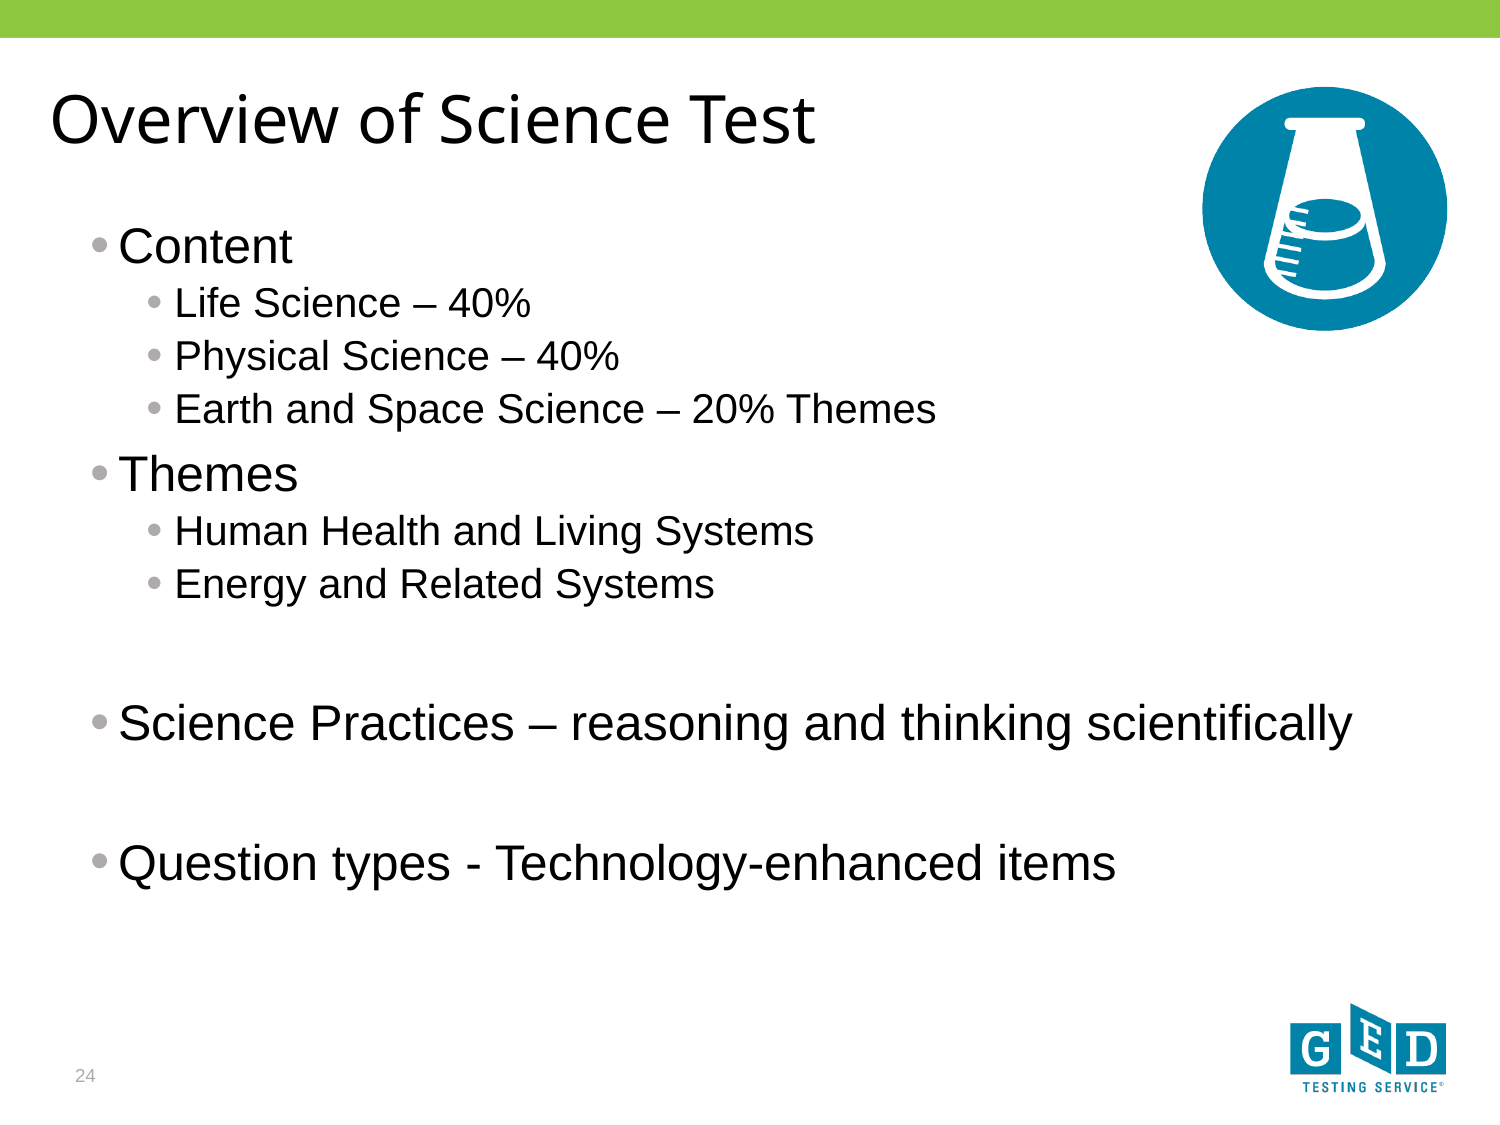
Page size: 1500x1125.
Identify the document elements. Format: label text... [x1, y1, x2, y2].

slide_number 24 [75, 1033, 151, 1087]
picture [1190, 76, 1458, 343]
list Content Life Science – 40% Physical Science – 40% Earth and Space Science – 20% Themes Themes Human Health and Living Systems Energy and Related Systems Science Practices – reasoning and thinking scientifically Question types - Technology-enhanced items [75, 212, 1425, 970]
title Overview of Science Test [49, 86, 1190, 278]
